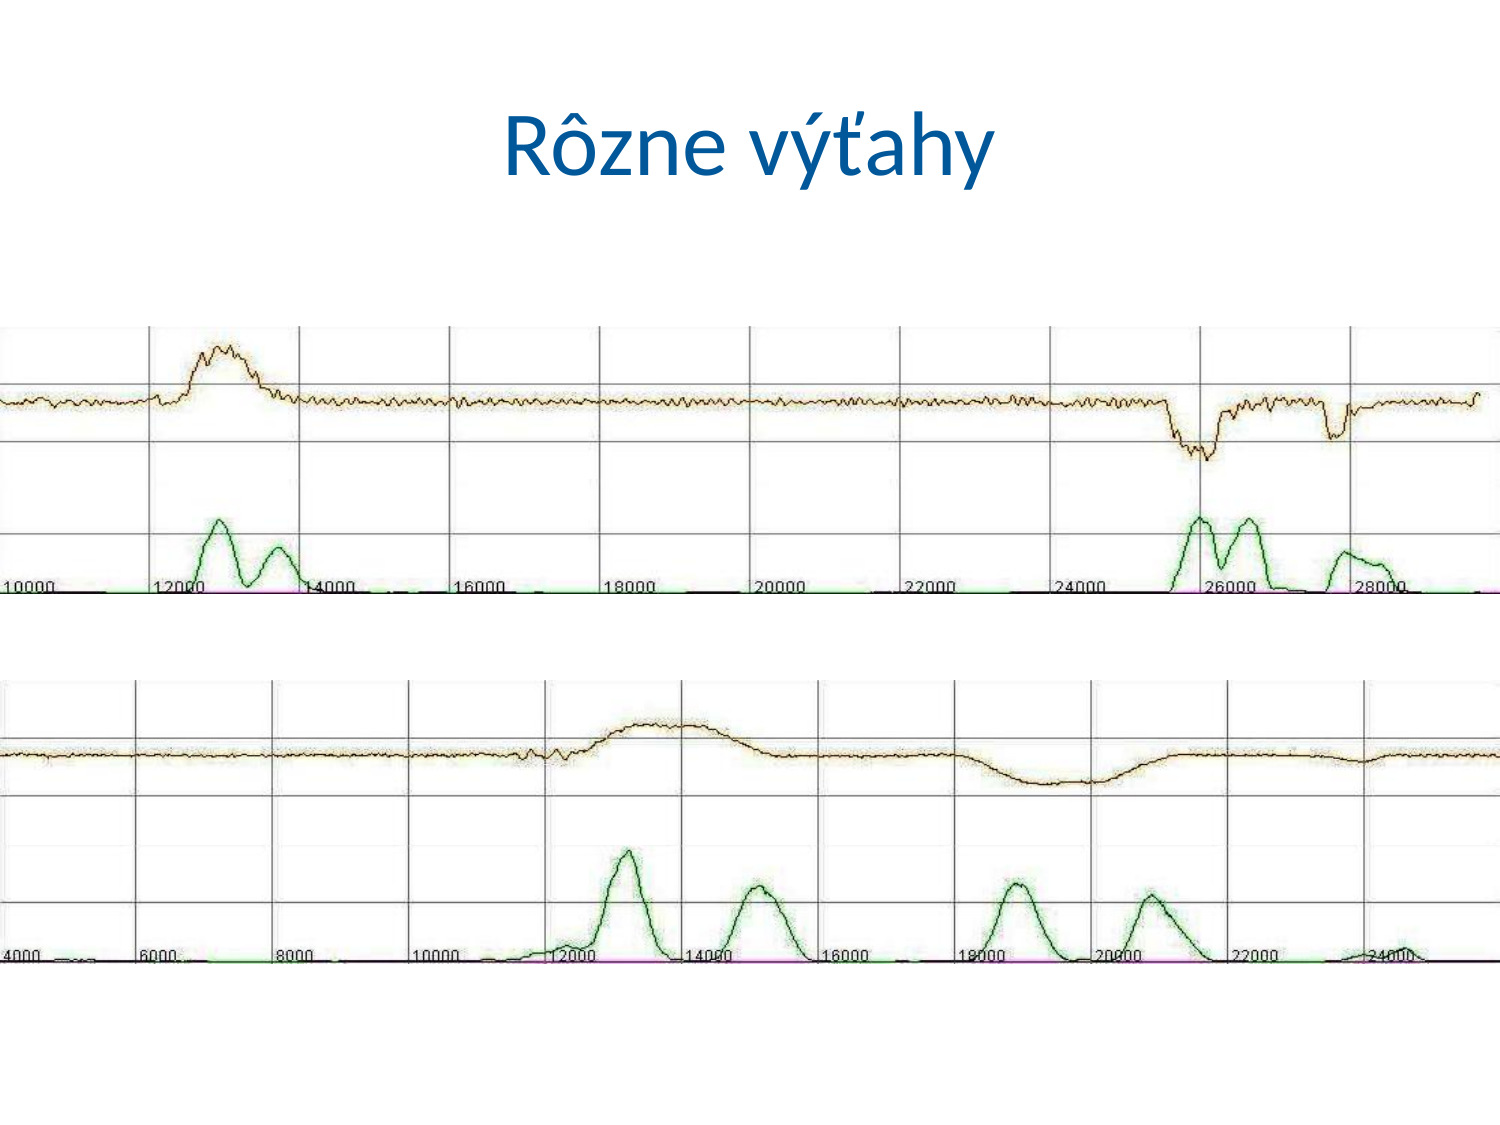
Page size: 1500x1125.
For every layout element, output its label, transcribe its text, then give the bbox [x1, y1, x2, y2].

picture [0, 325, 1500, 594]
picture [0, 680, 1500, 964]
title Rôzne výťahy [75, 45, 1425, 233]
